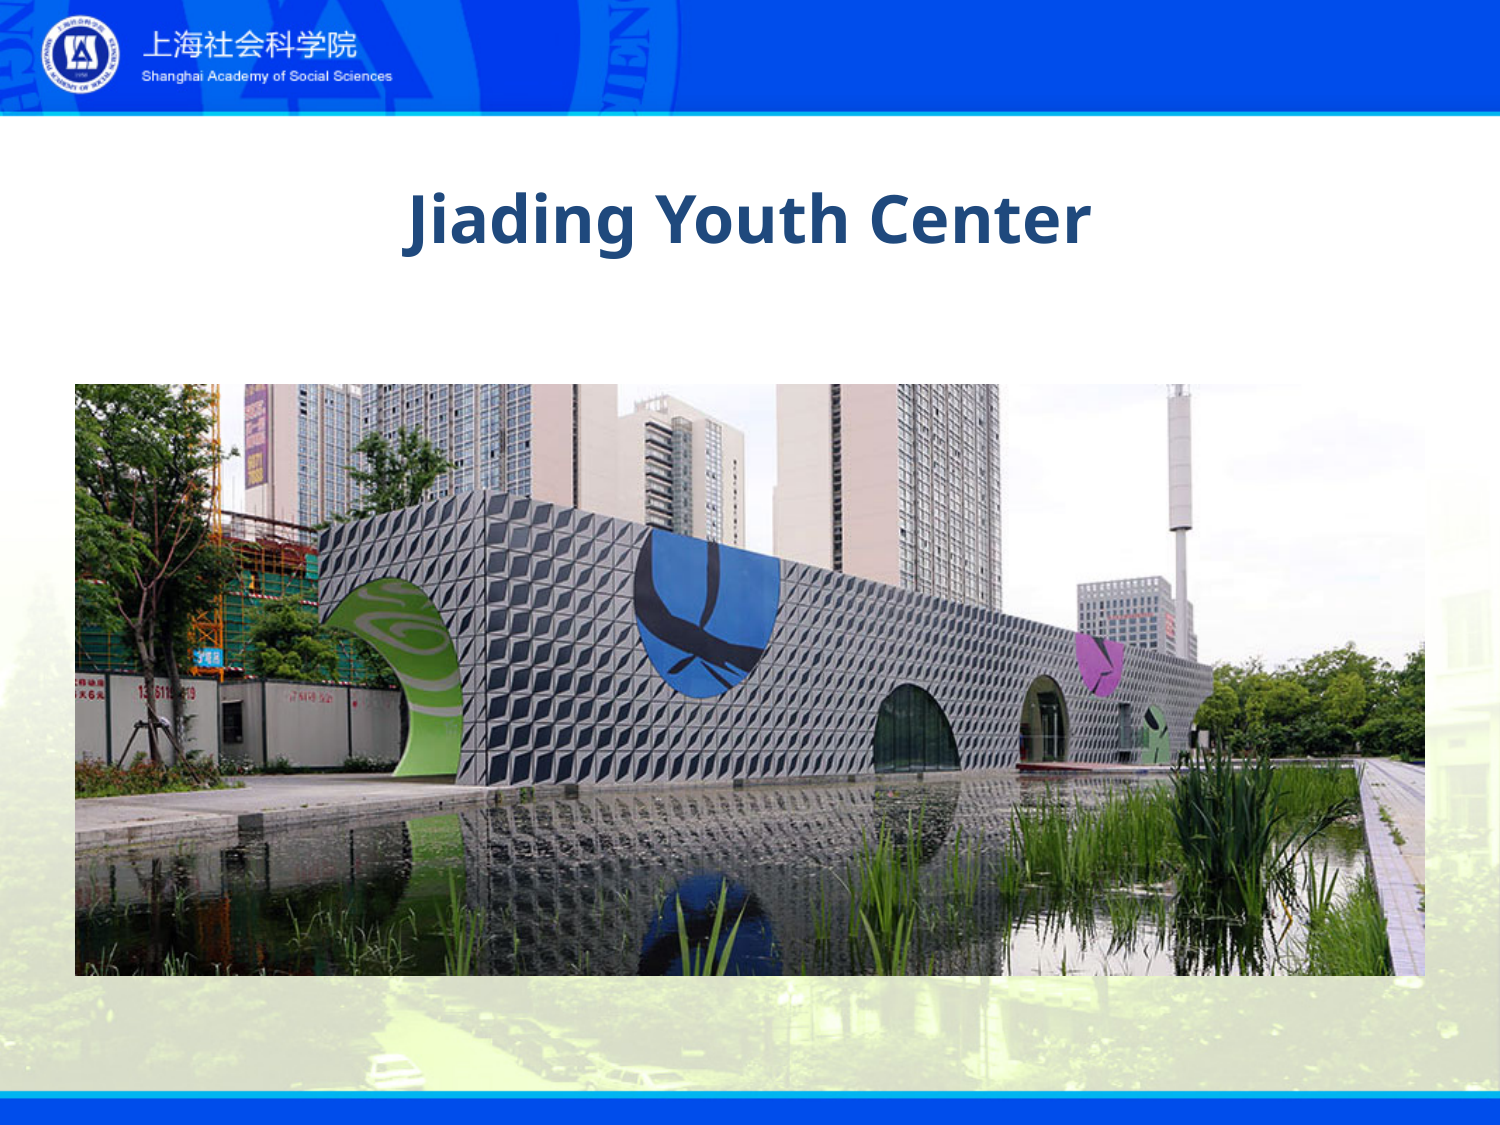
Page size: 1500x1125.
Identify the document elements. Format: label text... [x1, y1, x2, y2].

picture [0, 1099, 1500, 1125]
title Jiading Youth Center [74, 128, 1426, 305]
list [74, 384, 1426, 977]
picture [0, 0, 1500, 1091]
